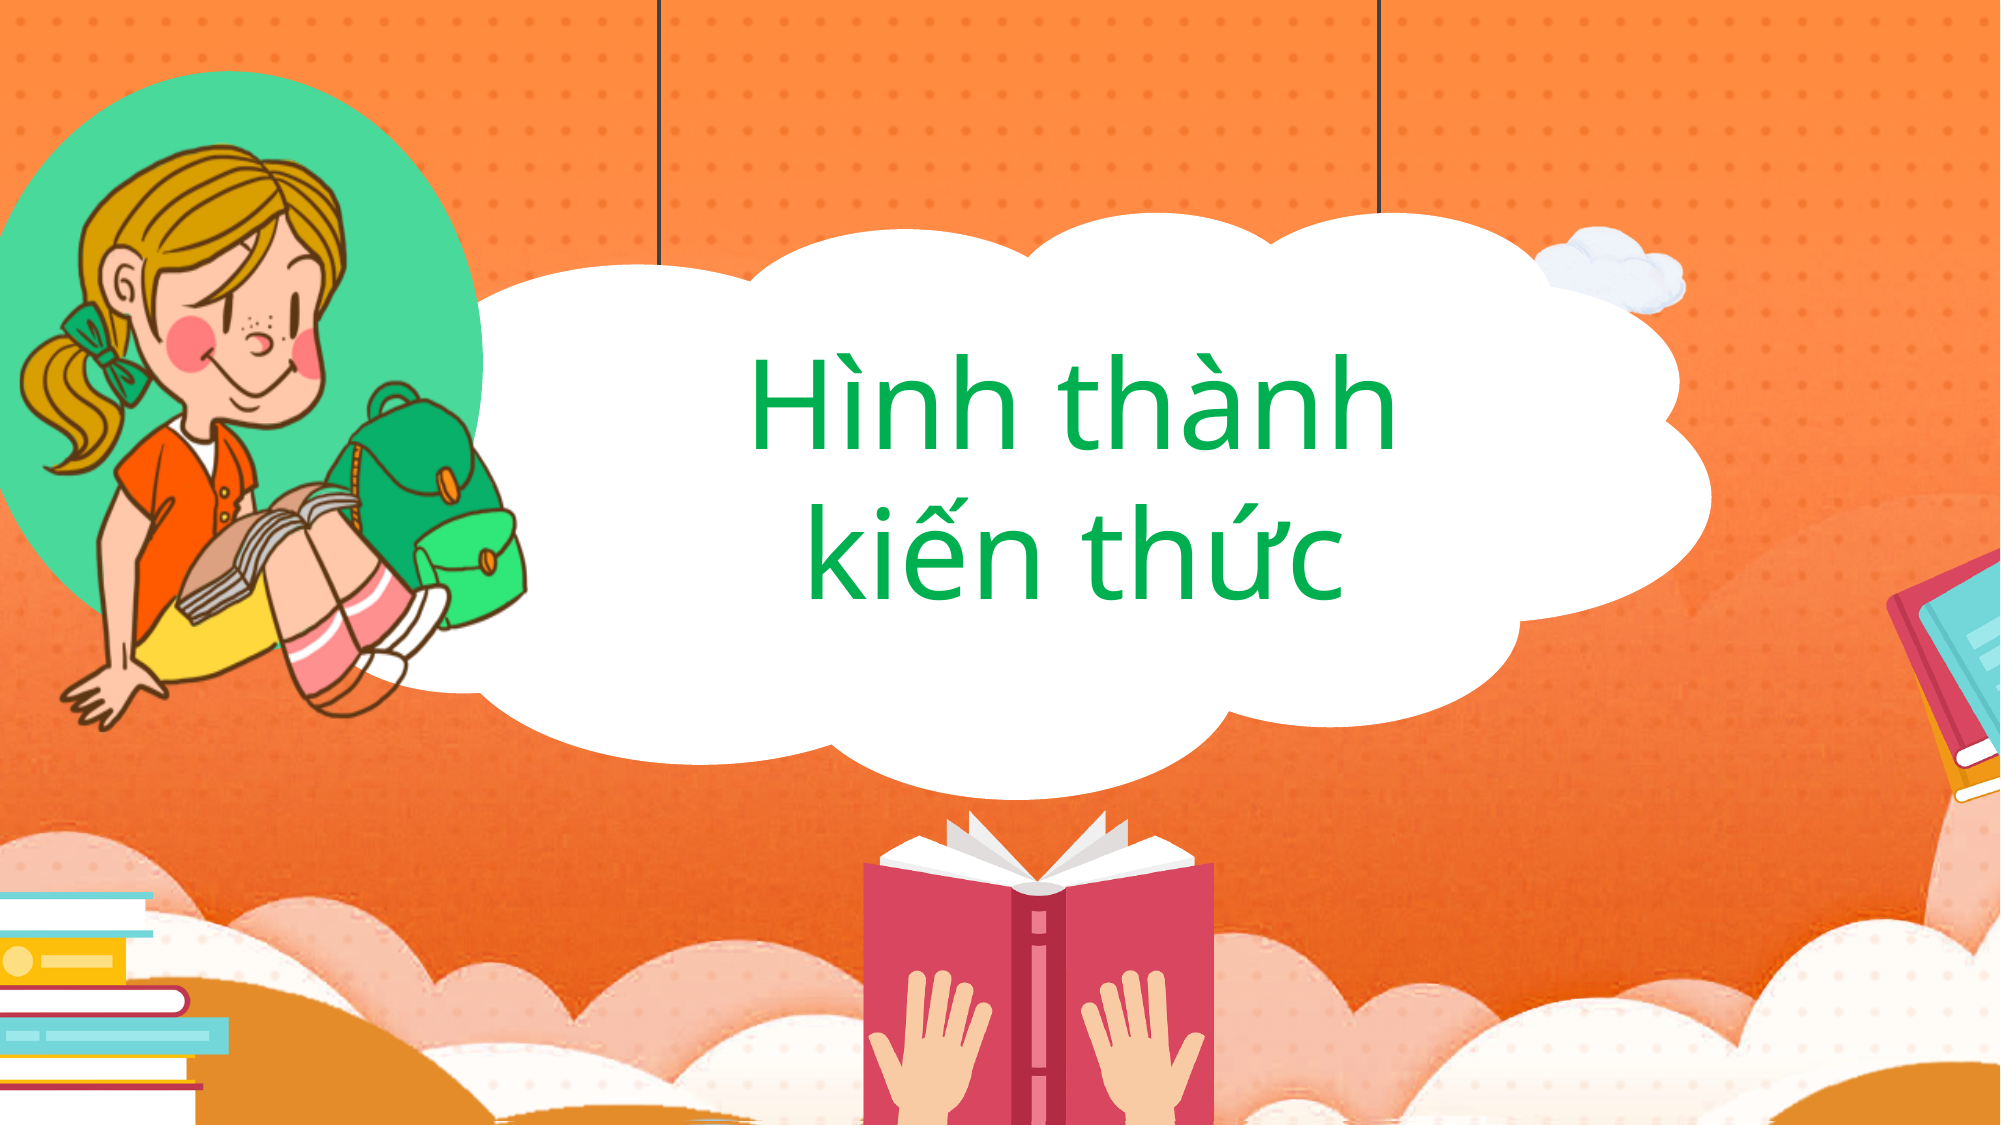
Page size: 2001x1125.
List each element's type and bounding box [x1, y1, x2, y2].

text_box [0, 0, 611, 761]
text_box [289, 0, 1711, 798]
picture [0, 0, 2001, 1125]
